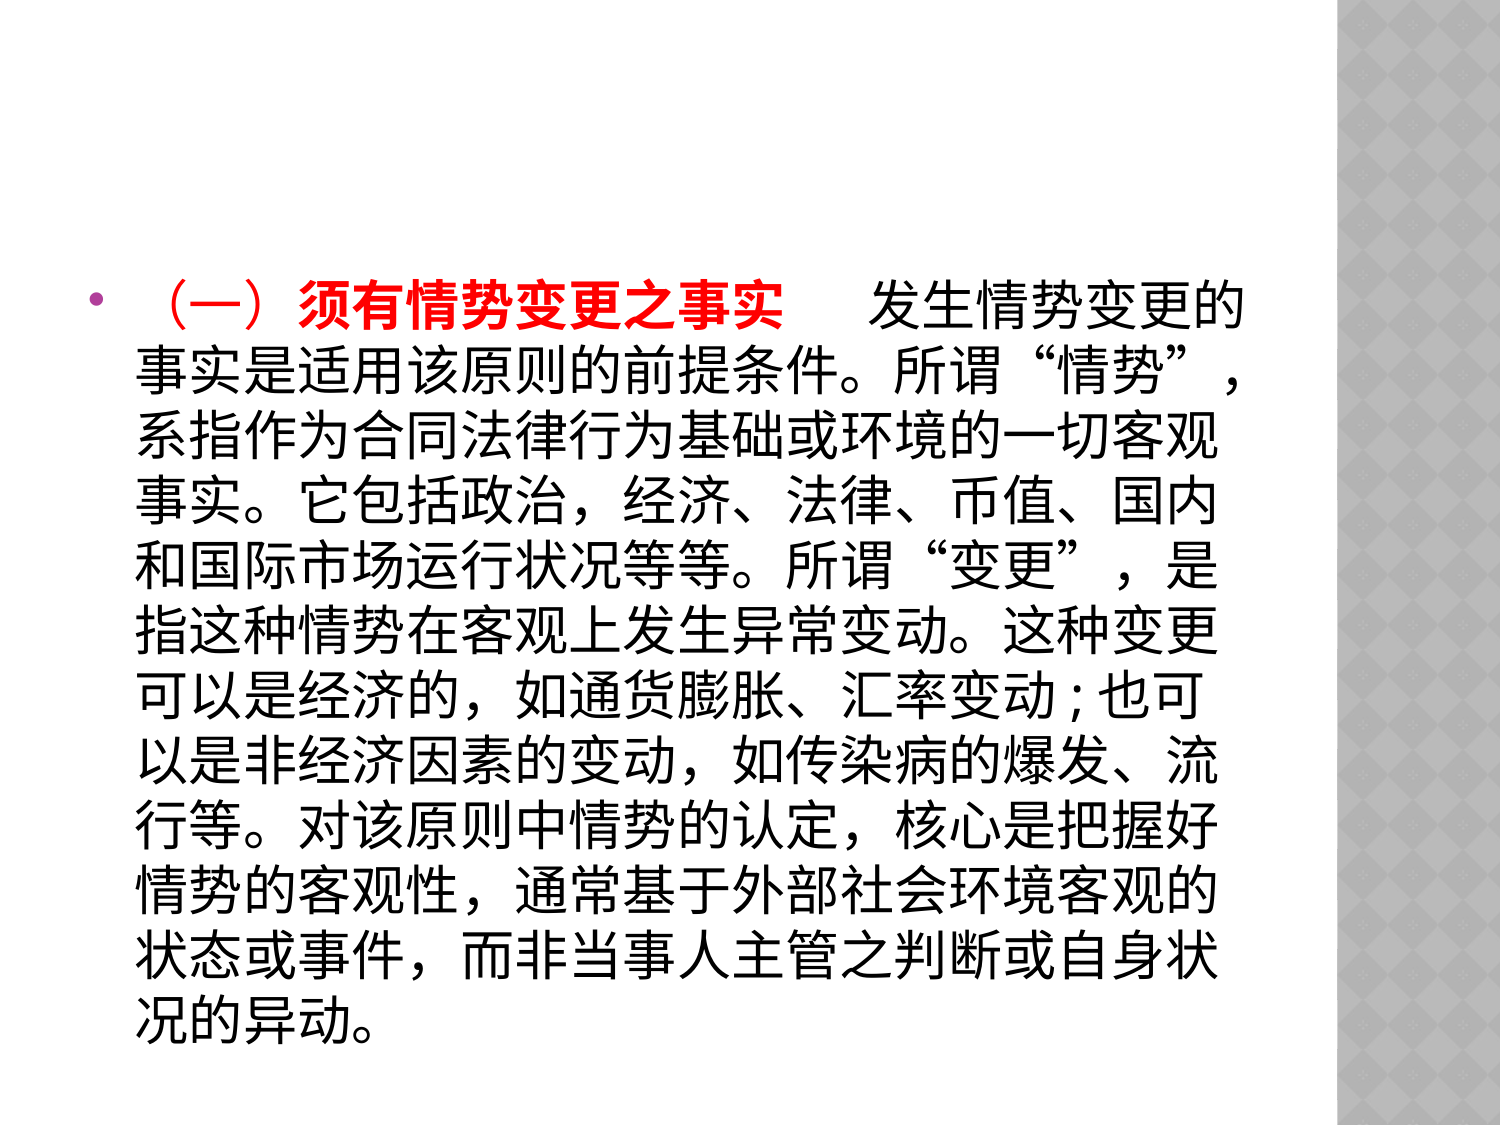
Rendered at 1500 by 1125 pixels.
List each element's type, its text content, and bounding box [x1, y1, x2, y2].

list （一）须有情势变更之事实 发生情势变更的事实是适用该原则的前提条件。所谓“情势”，系指作为合同法律行为基础或环境的一切客观事实。它包括政治，经济、法律、币值、国内和国际市场运行状况等等。所谓“变更”，是指这种情势在客观上发生异常变动。这种变更可以是经济的，如通货膨胀、汇率变动;也可以是非经济因素的变动，如传染病的爆发、流行等。对该原则中情势的认定，核心是把握好情势的客观性，通常基于外部社会环境客观的状态或事件，而非当事人主管之判断或自身状况的异动。 [75, 264, 1263, 1059]
